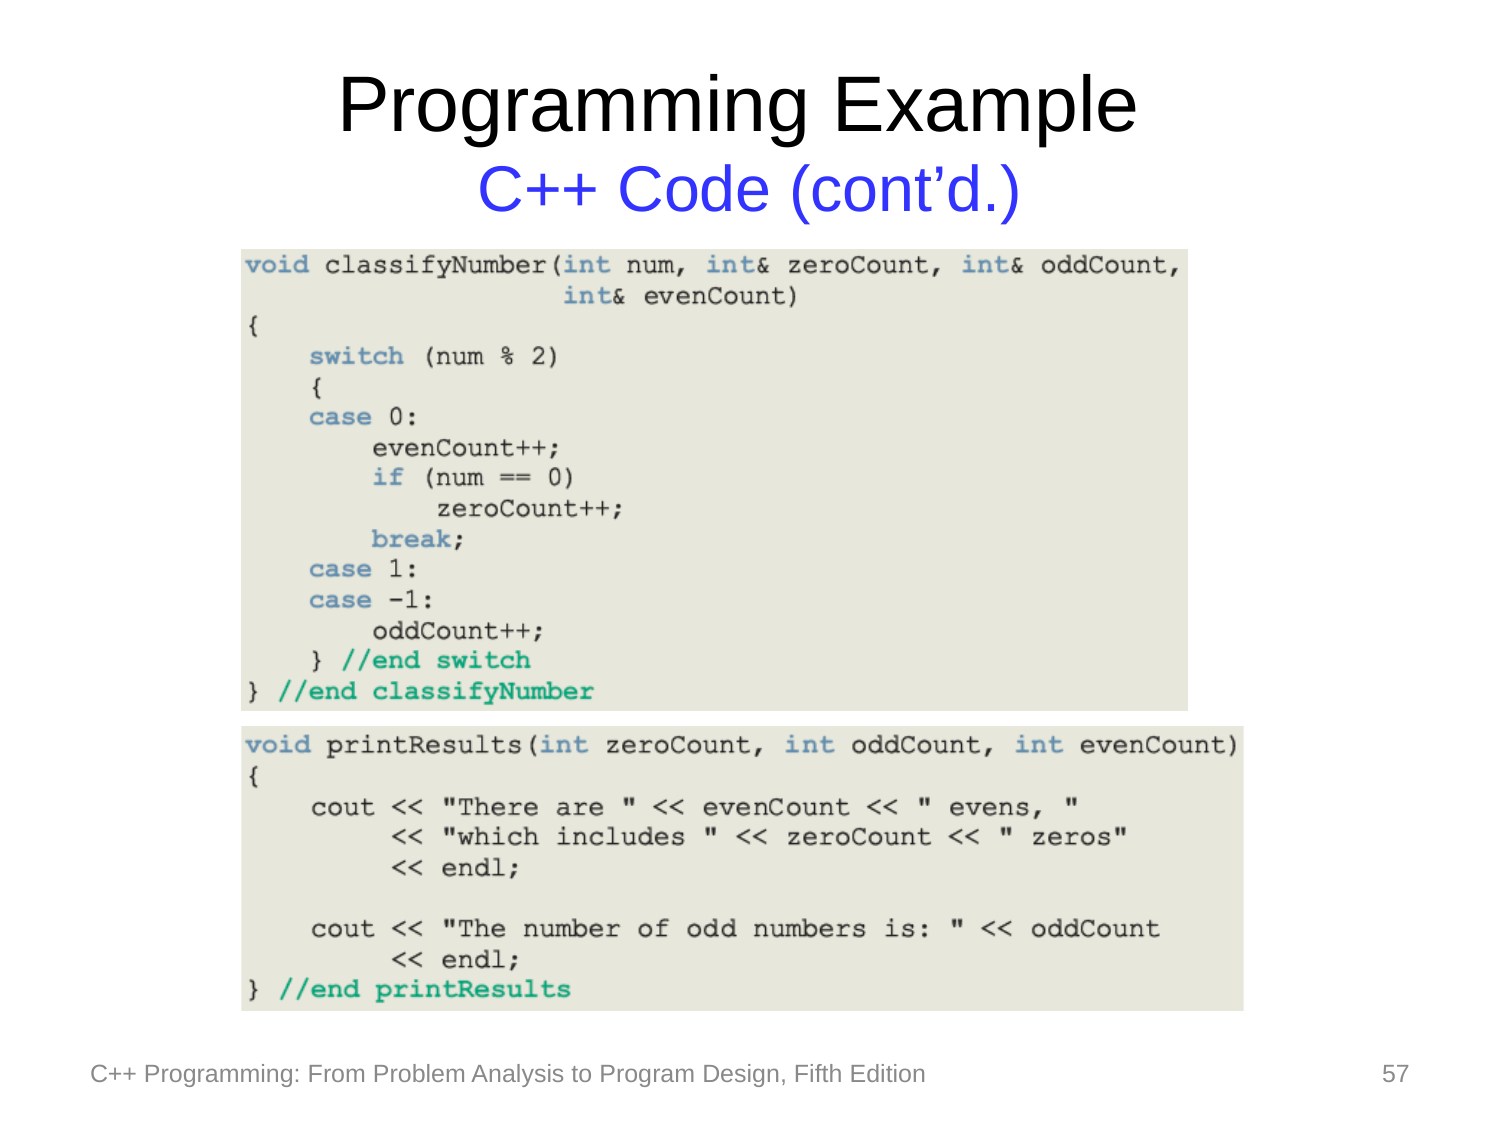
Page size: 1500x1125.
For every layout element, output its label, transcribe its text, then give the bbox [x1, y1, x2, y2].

title Programming Example C++ Code (cont’d.) [74, 44, 1426, 233]
picture [241, 726, 1244, 1011]
picture [241, 249, 1188, 711]
slide_number 57 [1074, 1042, 1425, 1103]
footer C++ Programming: From Problem Analysis to Program Design, Fifth Edition [75, 1042, 988, 1103]
